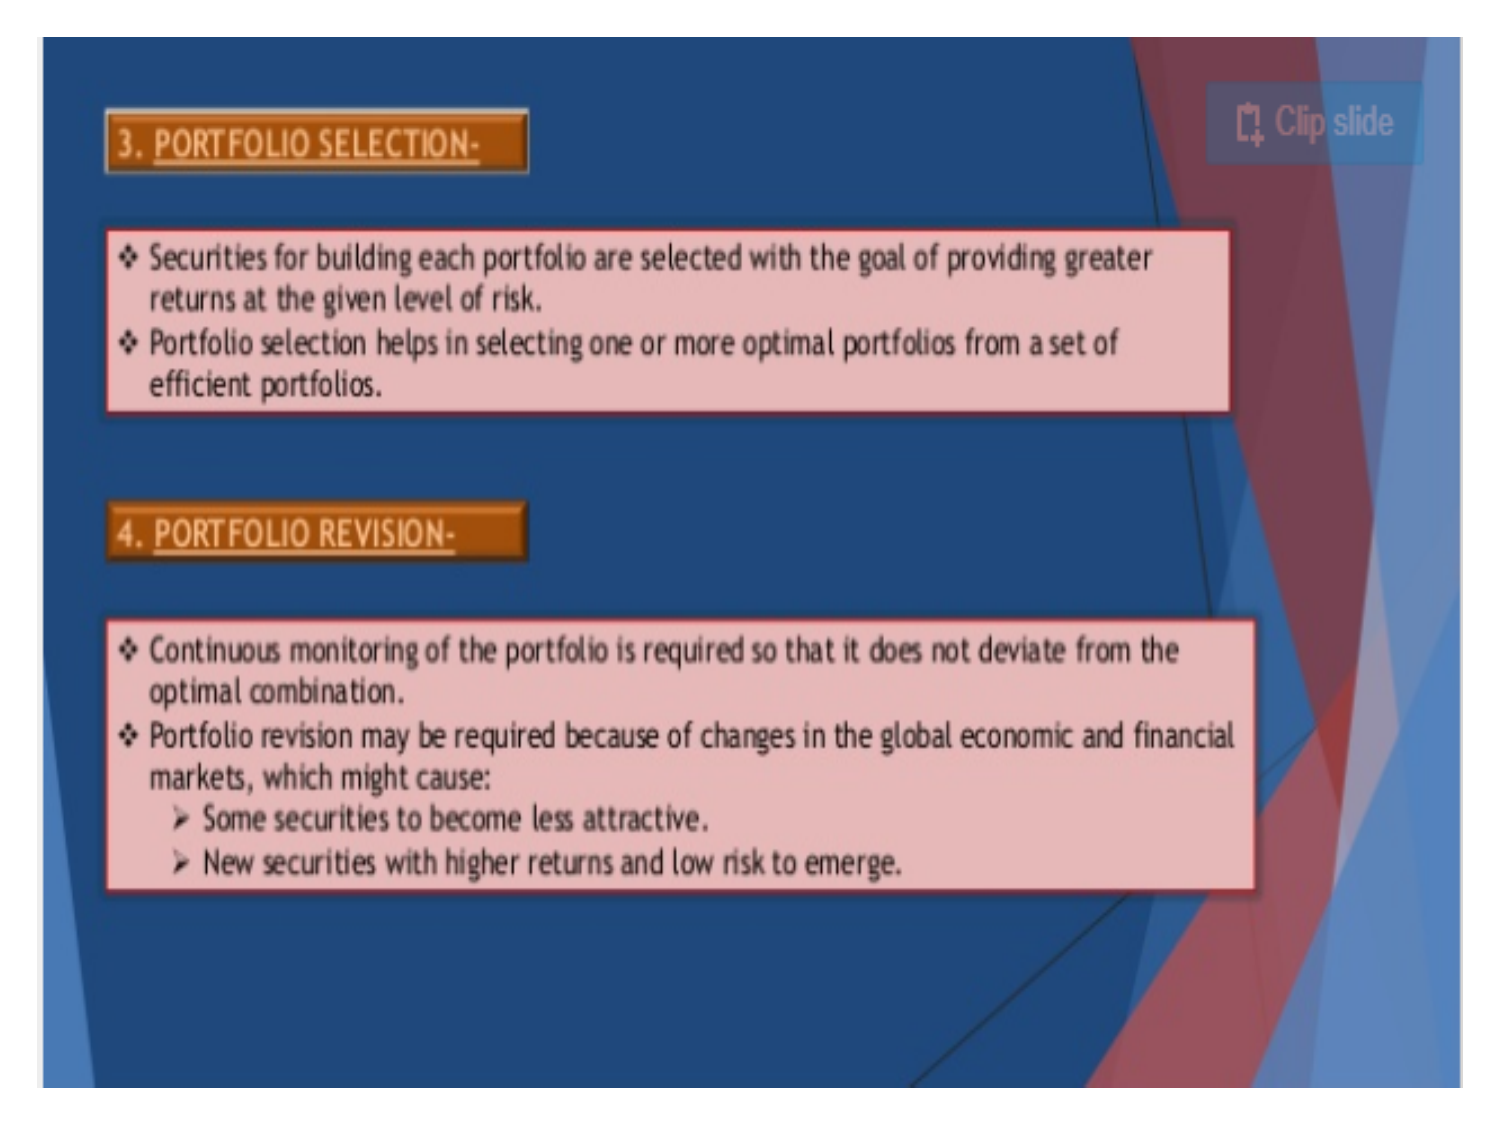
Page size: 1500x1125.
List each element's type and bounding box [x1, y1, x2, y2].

picture [37, 37, 1463, 1088]
